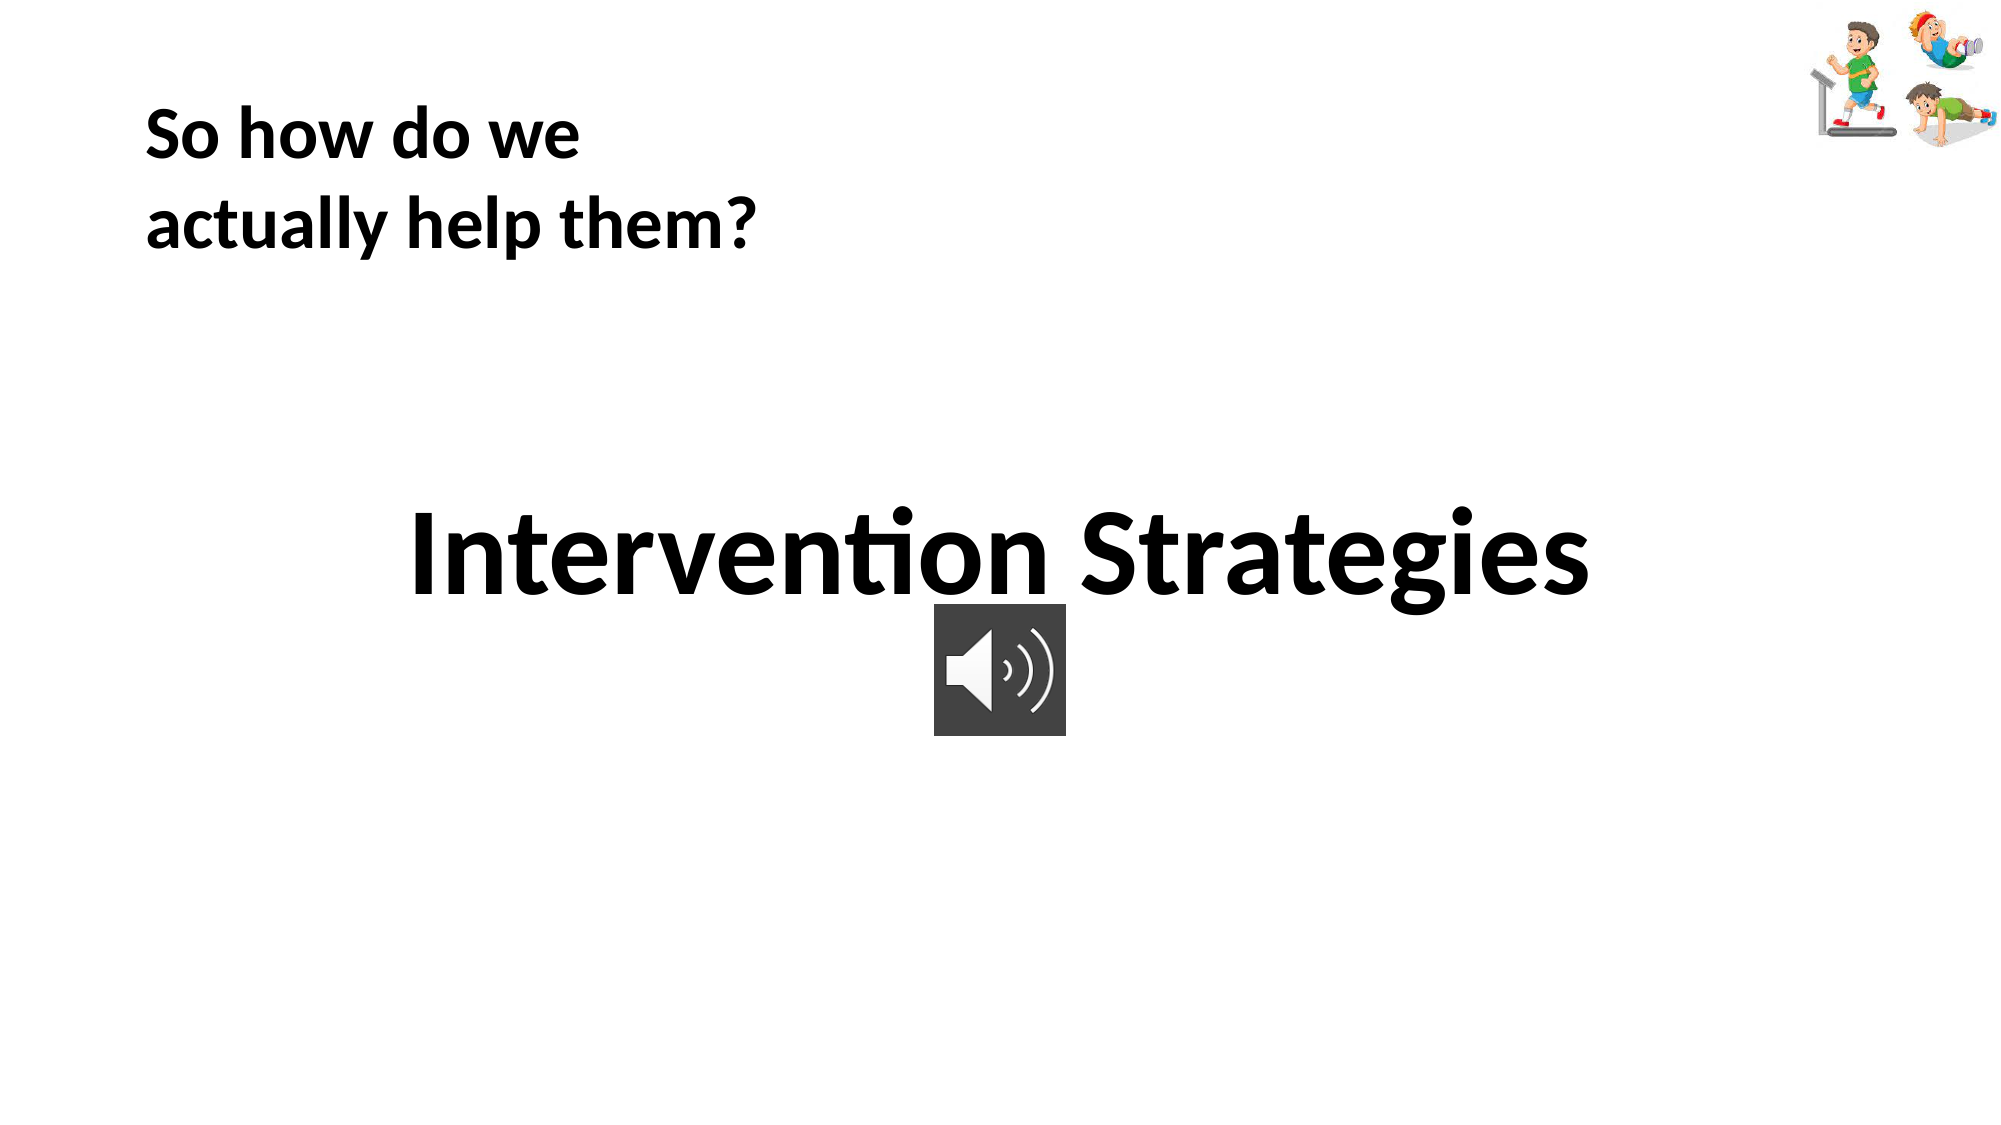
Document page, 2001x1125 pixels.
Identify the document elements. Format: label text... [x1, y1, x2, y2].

picture [1804, 2, 2000, 152]
text_box So how do we actually help them? [130, 75, 815, 271]
title Intervention Strategies [249, 272, 1750, 630]
picture [933, 603, 1067, 737]
